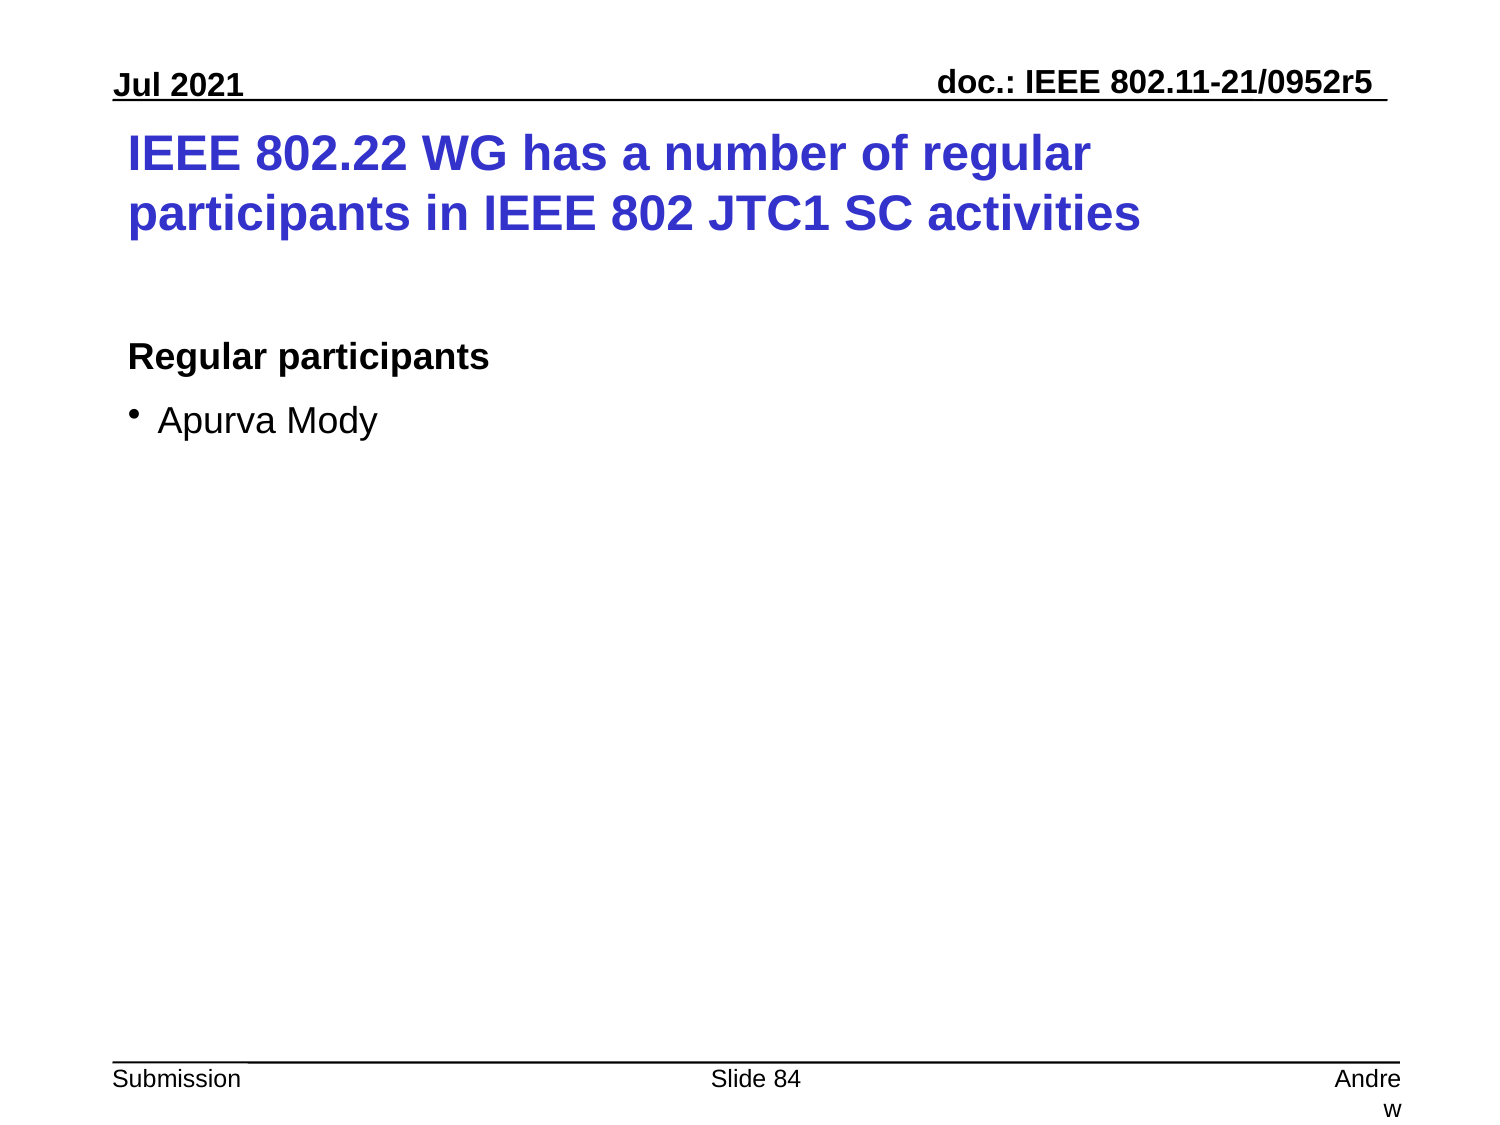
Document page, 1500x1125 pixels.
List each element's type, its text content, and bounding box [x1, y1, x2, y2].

slide_number Slide 84 [709, 1061, 803, 1093]
list Regular participants Apurva Mody [112, 324, 1388, 1000]
footer Andrew Myles, Cisco [1320, 1061, 1402, 1093]
title IEEE 802.22 WG has a number of regular participants in IEEE 802 JTC1 SC activities [112, 112, 1388, 288]
